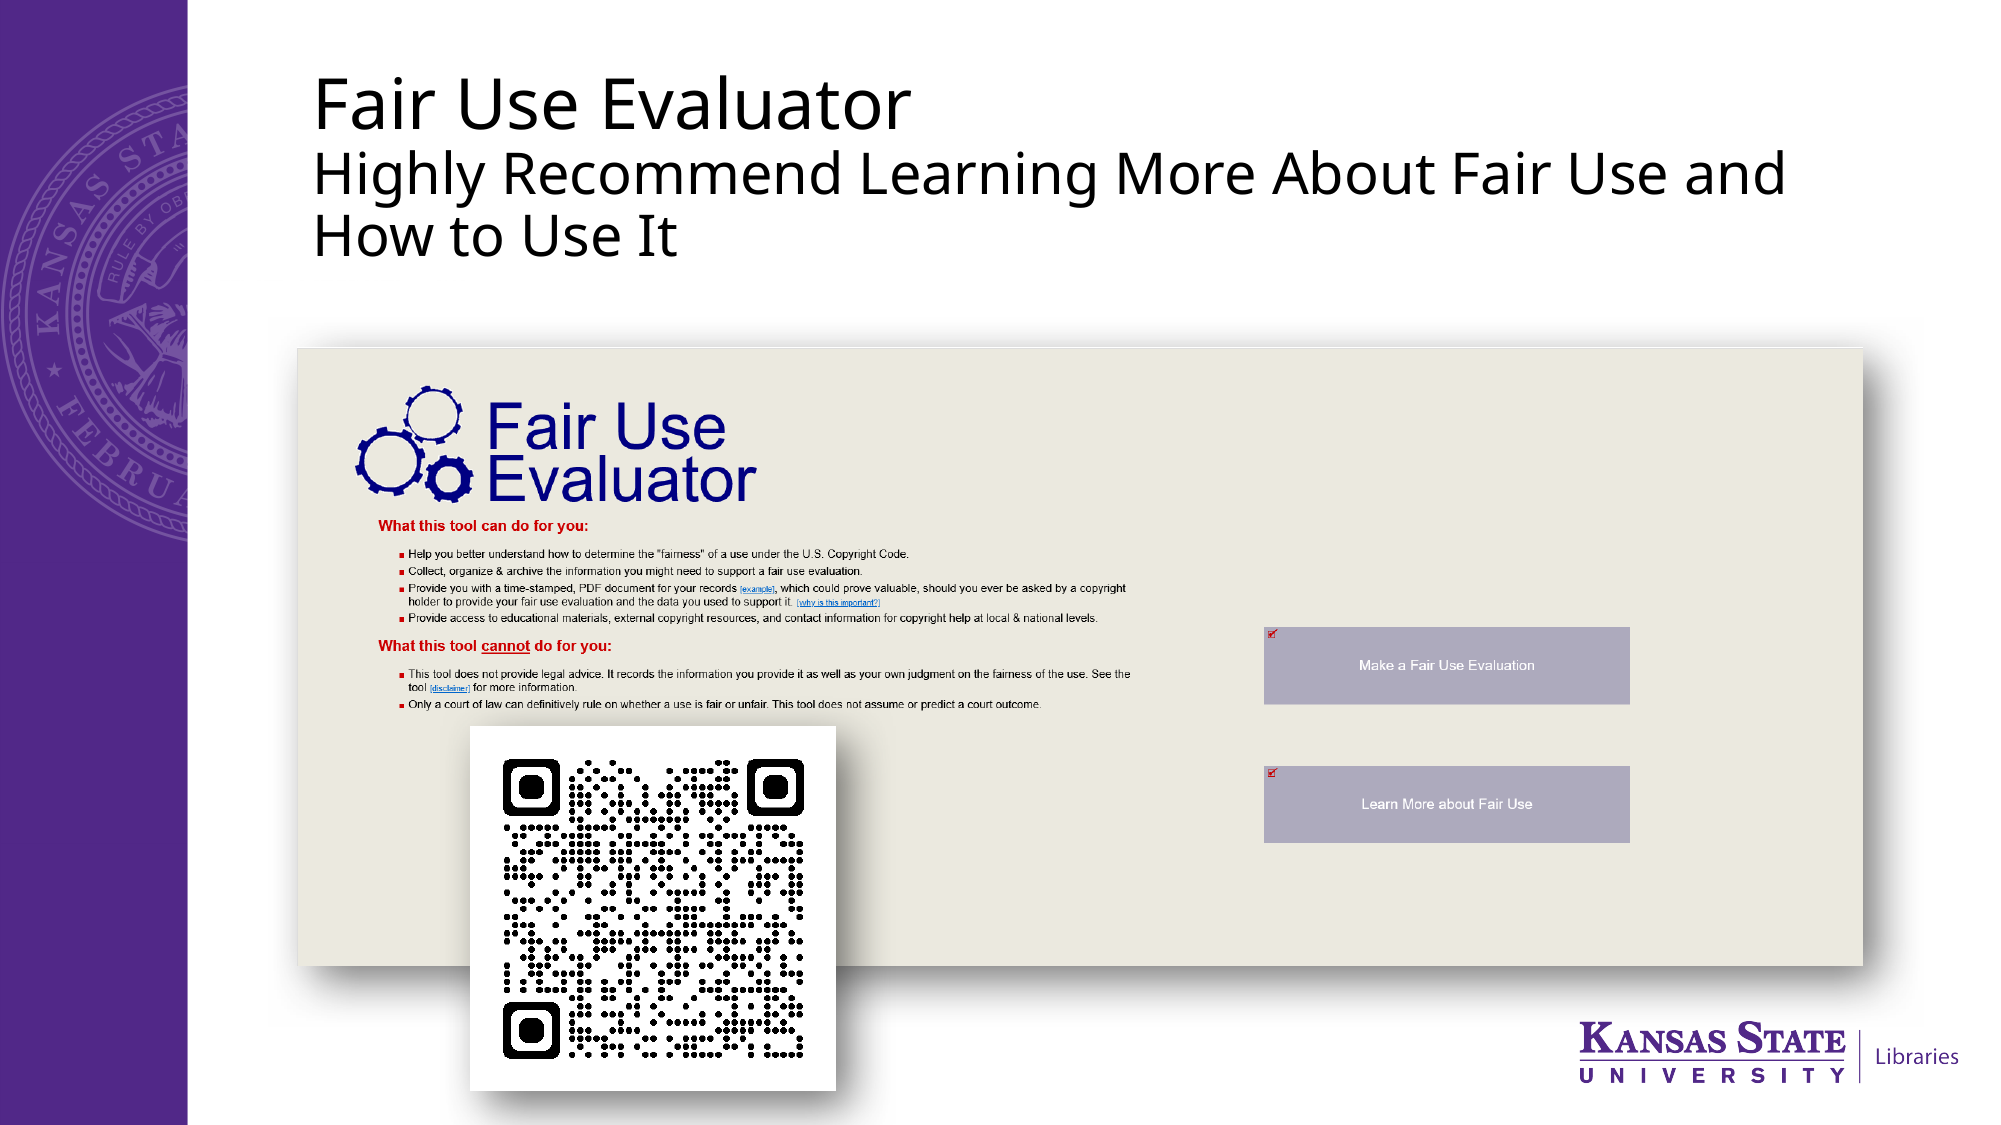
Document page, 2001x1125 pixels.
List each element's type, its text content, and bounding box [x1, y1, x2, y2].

picture [0, 0, 2001, 1125]
title Fair Use Evaluator Highly Recommend Learning More About Fair Use and How to Use It [297, 59, 1863, 278]
